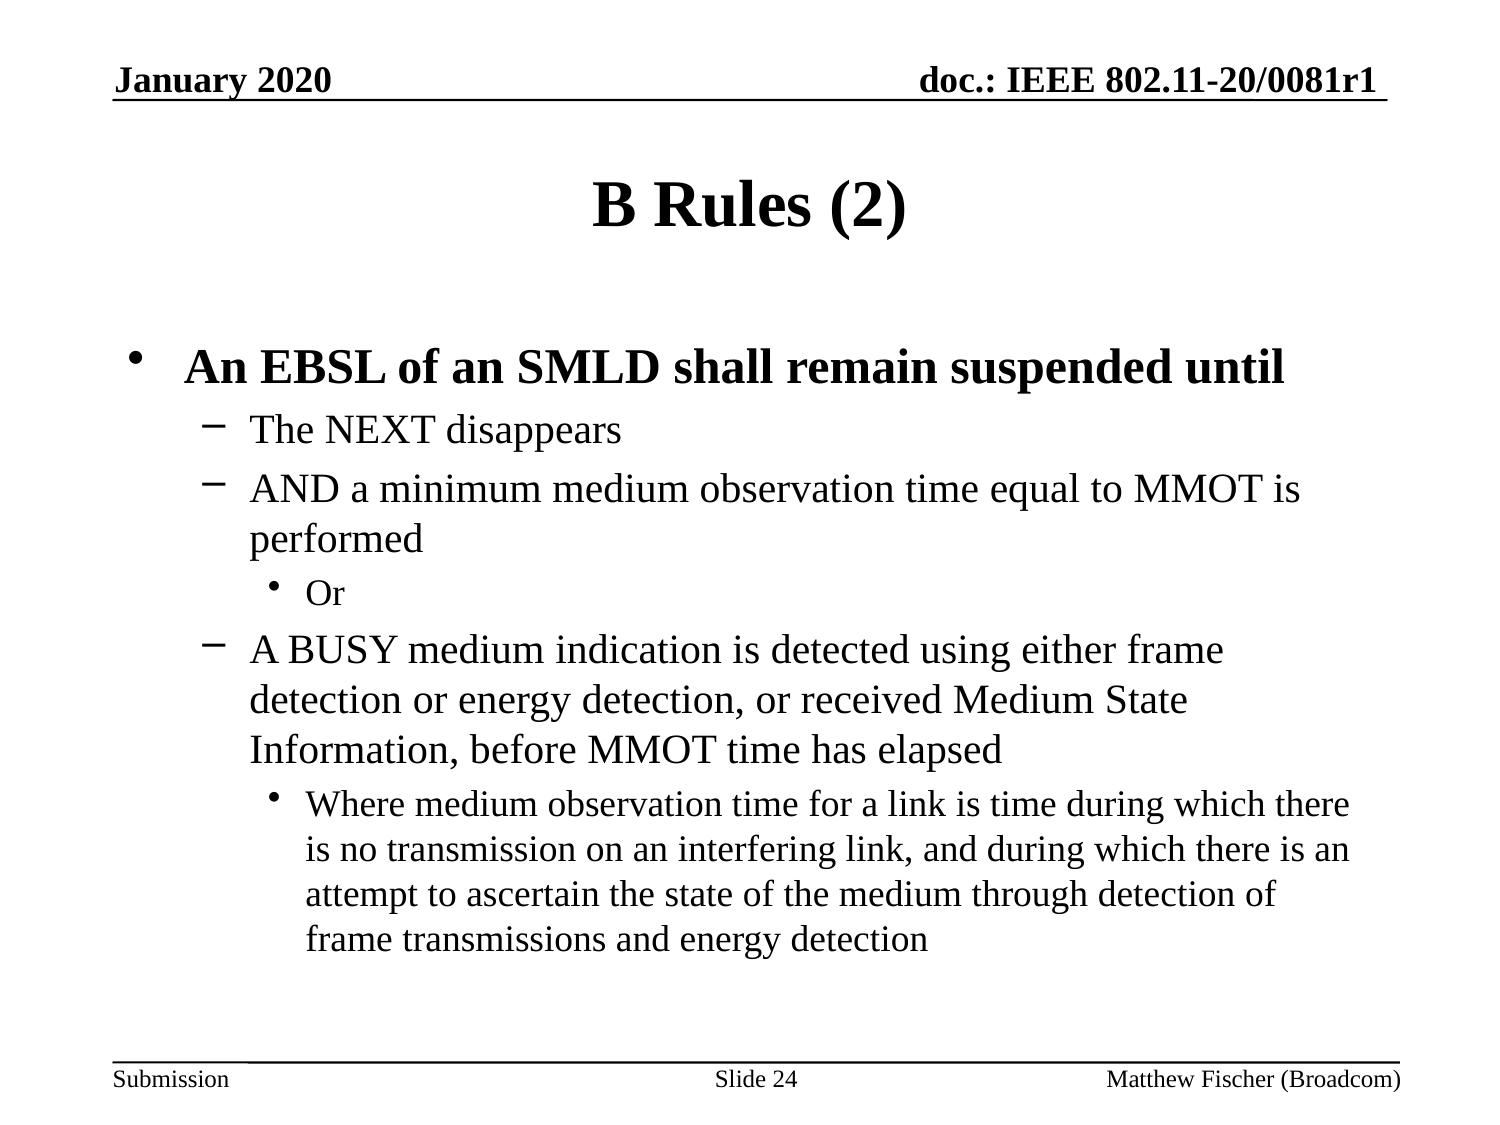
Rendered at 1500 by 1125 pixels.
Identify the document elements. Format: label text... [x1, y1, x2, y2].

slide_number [114, 54, 335, 101]
footer Matthew Fischer (Broadcom) [1102, 1061, 1402, 1093]
slide_number Slide 24 [712, 1061, 800, 1093]
title B Rules (2) [112, 112, 1388, 288]
list An EBSL of an SMLD shall remain suspended until The NEXT disappears AND a minimum medium observation time equal to MMOT is performed Or A BUSY medium indication is detected using either frame detection or energy detection, or received Medium State Information, before MMOT time has elapsed Where medium observation time for a link is time during which there is no transmission on an interfering link, and during which there is an attempt to ascertain the state of the medium through detection of frame transmissions and energy detection [112, 326, 1388, 1002]
